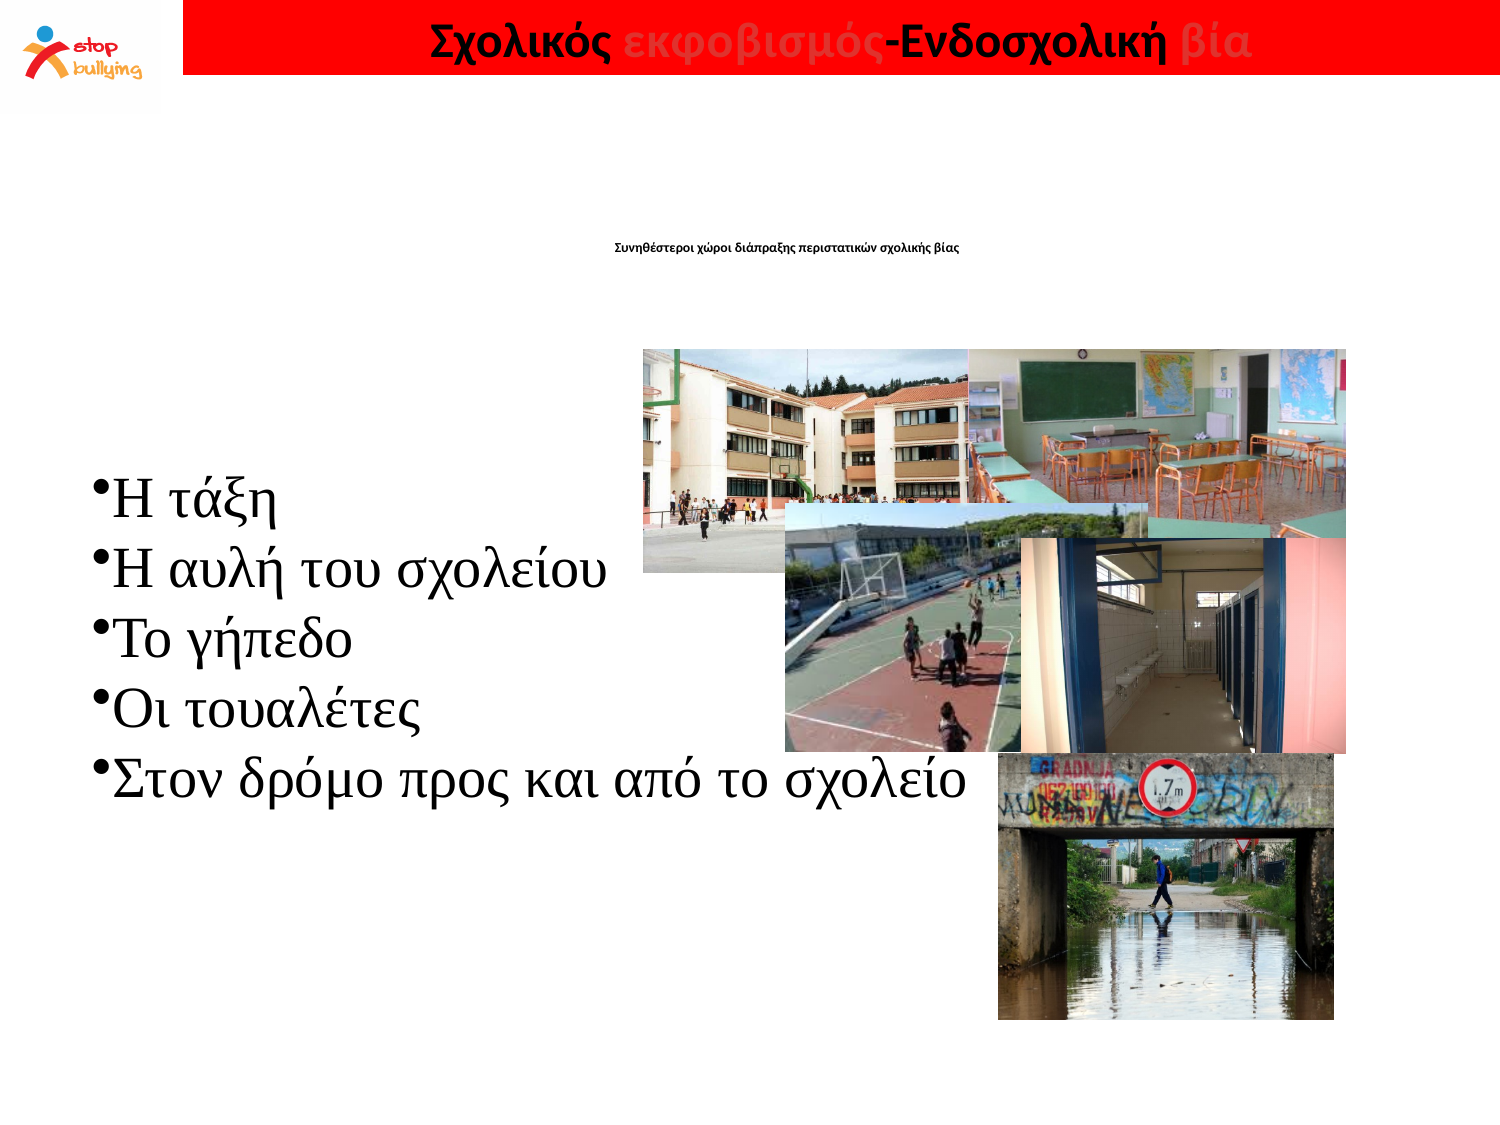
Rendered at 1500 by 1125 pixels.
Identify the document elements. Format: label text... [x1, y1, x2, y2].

text_box Η τάξη Η αυλή του σχολείου Το γήπεδο Οι τουαλέτες Στον δρόμο προς και από το σχολείο [76, 451, 992, 817]
title Συνηθέστεροι χώροι διάπραξης περιστατικών σχολικής βίας [112, 196, 1463, 315]
picture [0, 0, 161, 114]
text_box Σχολικός εκφοβισμός-Ενδοσχολική βία [183, 0, 1500, 75]
picture [643, 349, 1346, 1020]
